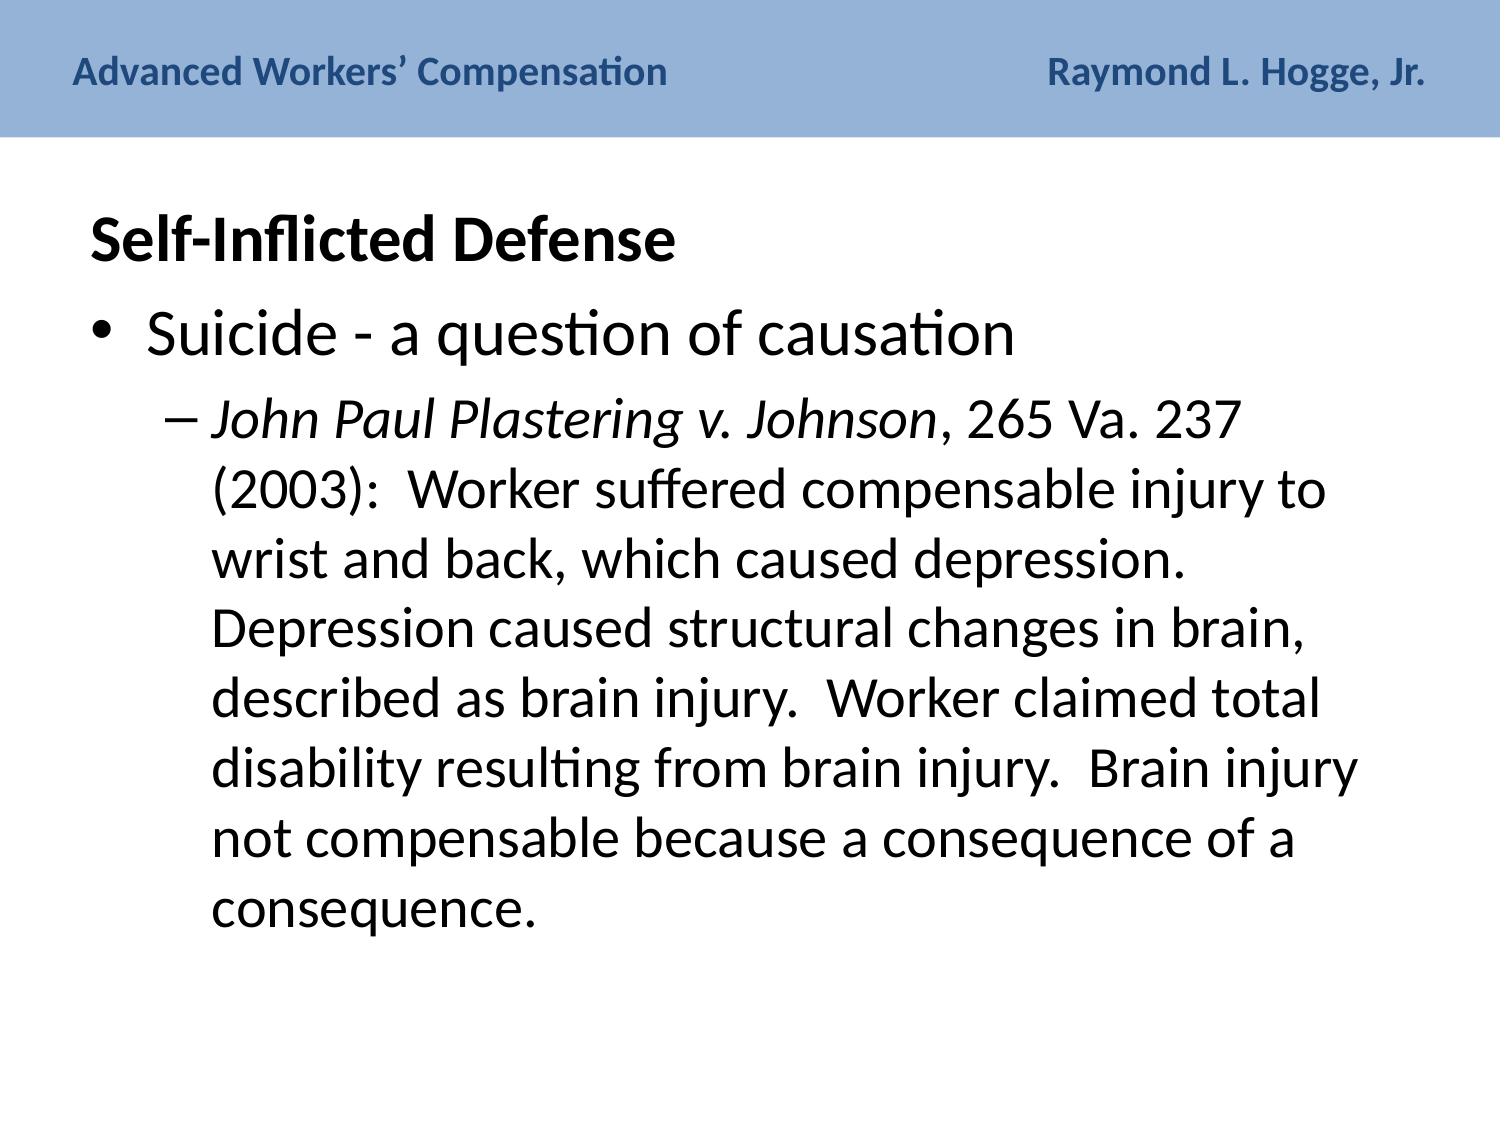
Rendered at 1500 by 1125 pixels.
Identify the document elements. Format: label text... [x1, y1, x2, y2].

title Advanced Workers’ Compensation Raymond L. Hogge, Jr. [0, 0, 1500, 138]
list Self-Inflicted Defense Suicide - a question of causation John Paul Plastering v. Johnson, 265 Va. 237 (2003): Worker suffered compensable injury to wrist and back, which caused depression. Depression caused structural changes in brain, described as brain injury. Worker claimed total disability resulting from brain injury. Brain injury not compensable because a consequence of a consequence. [75, 187, 1425, 1088]
